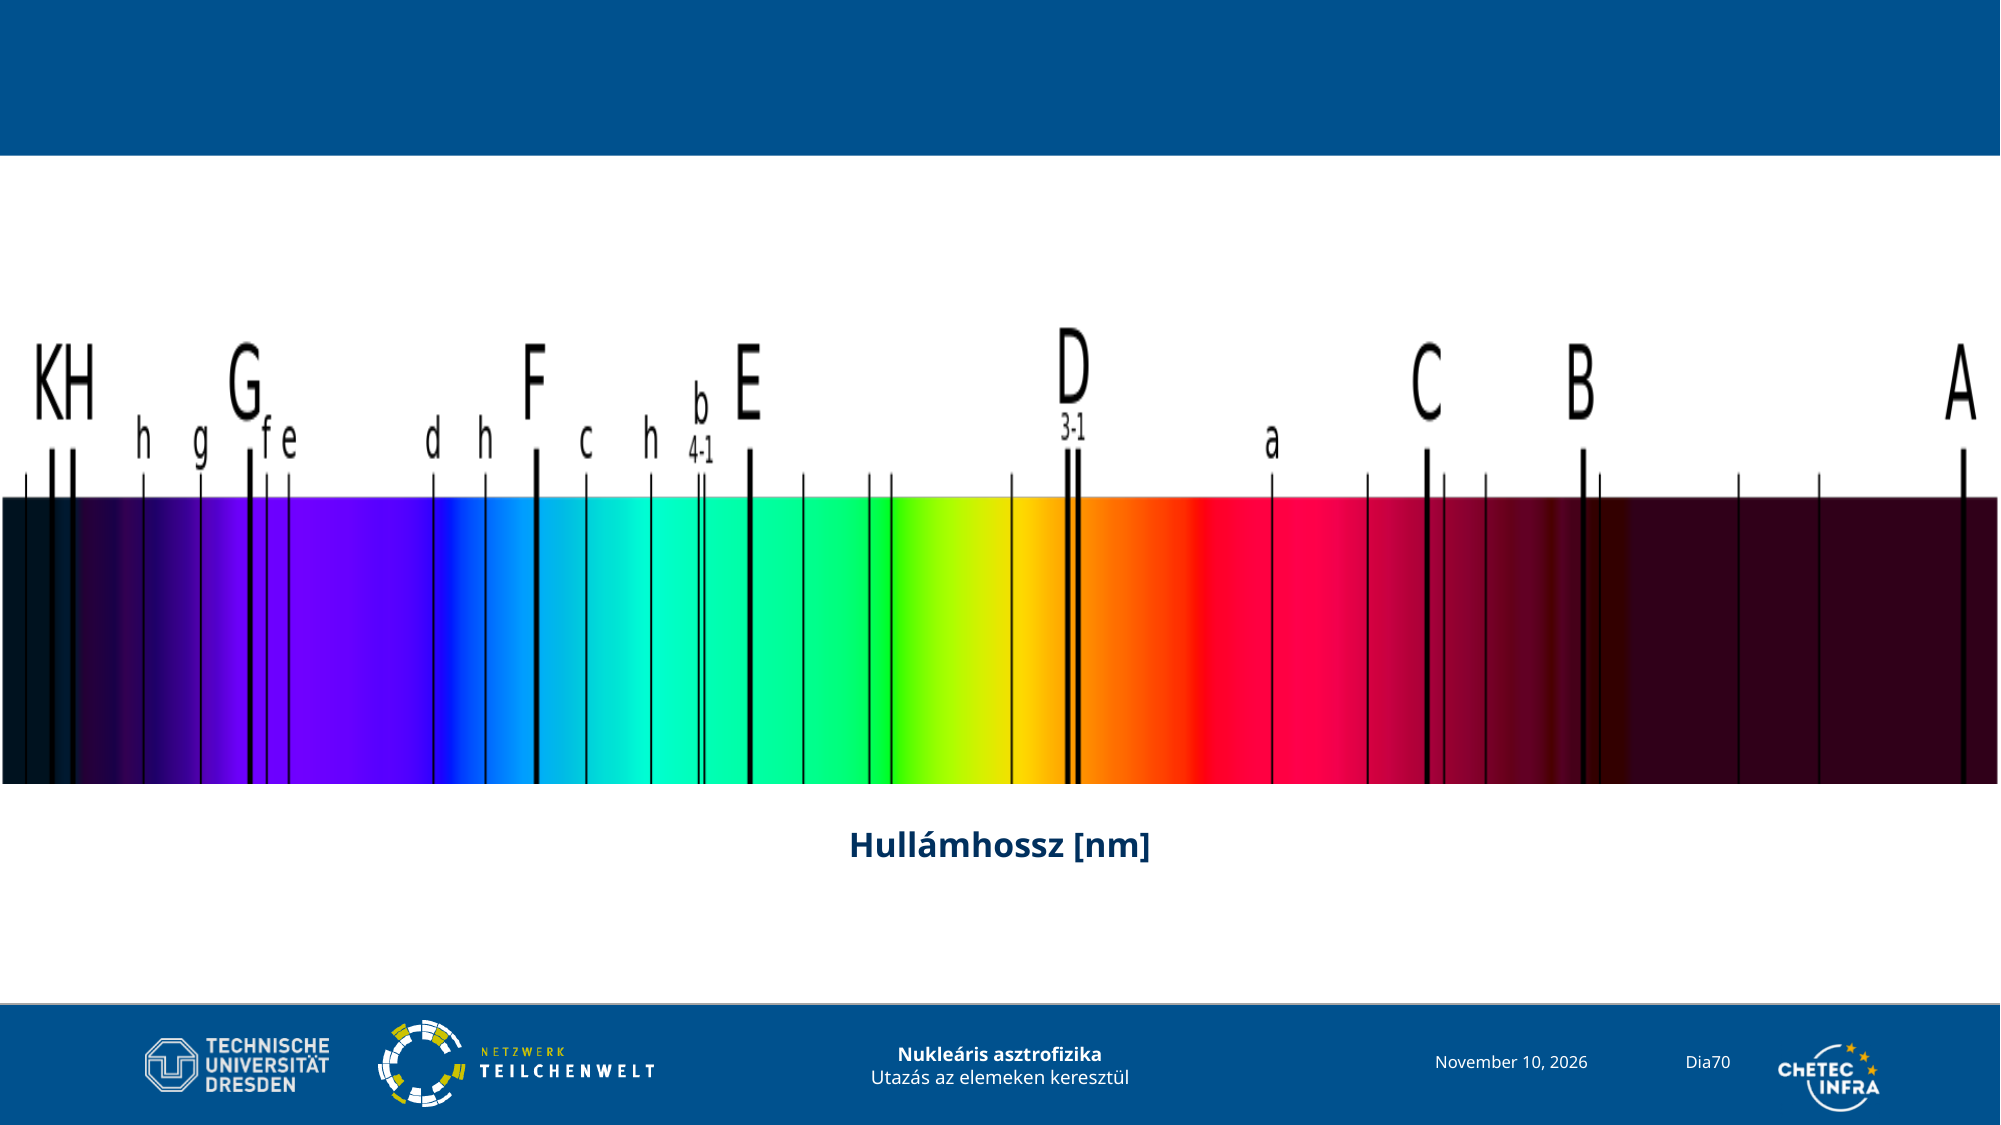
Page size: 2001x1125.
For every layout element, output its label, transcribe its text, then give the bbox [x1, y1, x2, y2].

picture [0, 269, 2000, 784]
picture [1778, 1033, 1880, 1121]
text_box Hullámhossz [nm] [699, 816, 1301, 872]
picture [378, 1020, 654, 1107]
